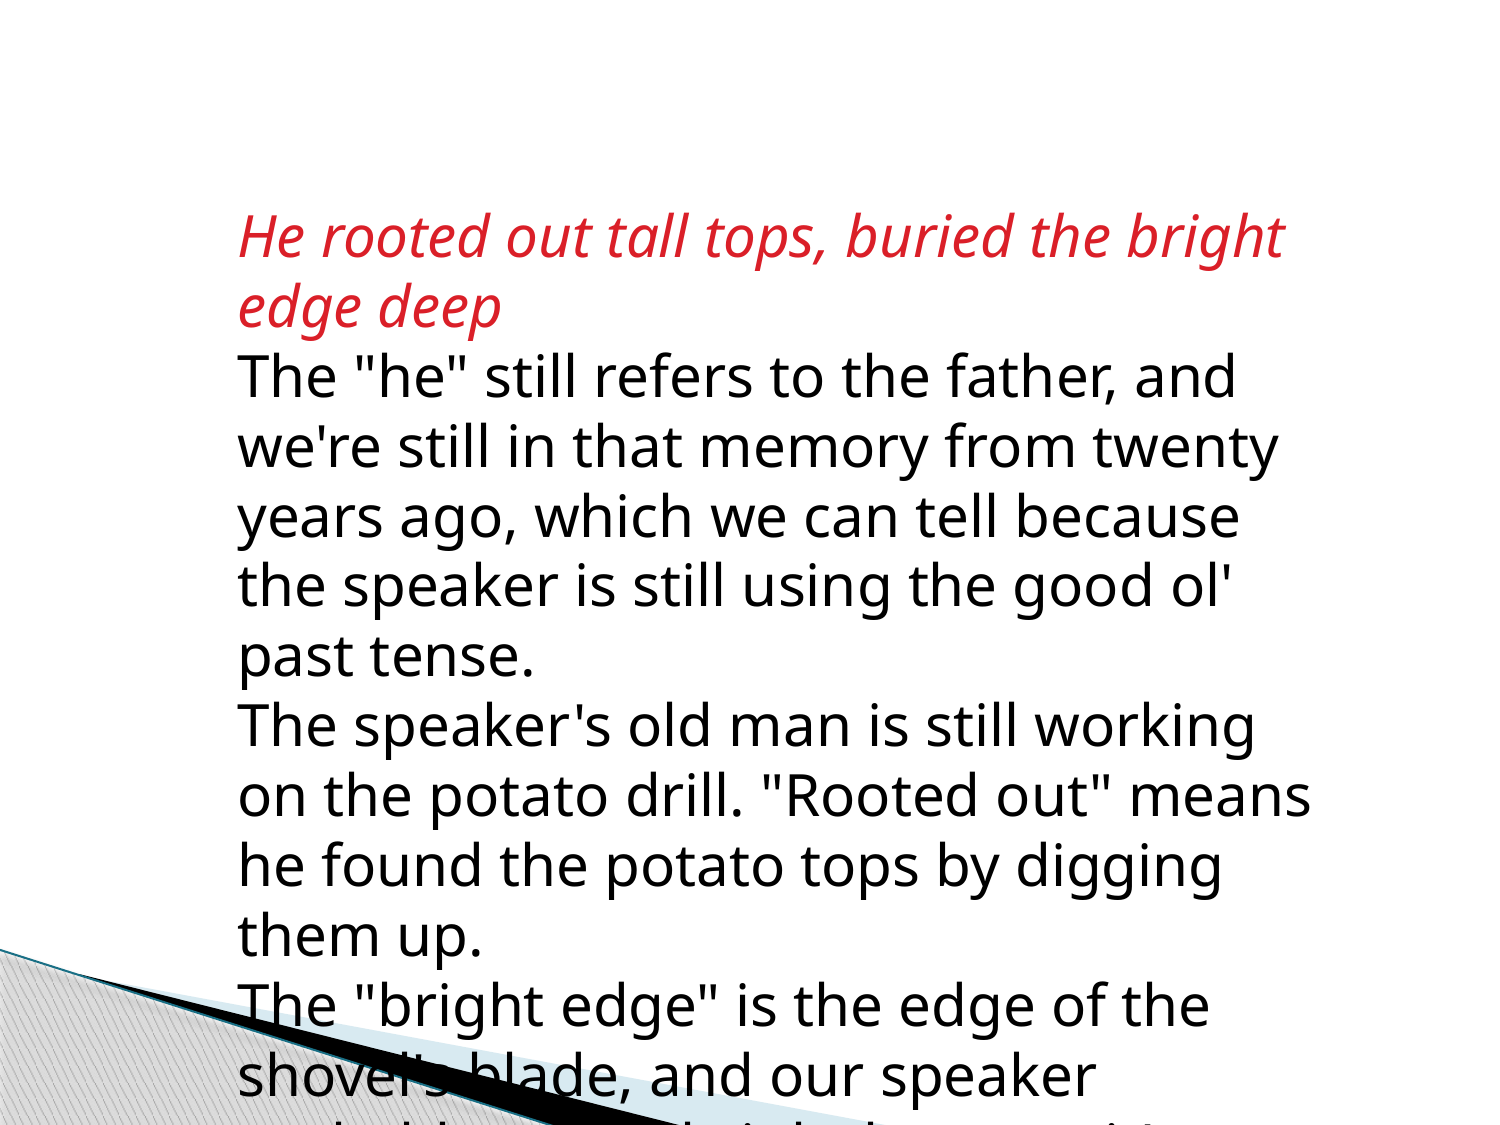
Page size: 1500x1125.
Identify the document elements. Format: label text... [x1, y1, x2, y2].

text_box He rooted out tall tops, buried the bright edge deep The "he" still refers to the father, and we're still in that memory from twenty years ago, which we can tell because the speaker is still using the good ol' past tense. The speaker's old man is still working on the potato drill. "Rooted out" means he found the potato tops by digging them up. The "bright edge" is the edge of the shovel's blade, and our speaker probably calls it bright because it's made of some sort of metal, as most spades are. [222, 191, 1348, 1125]
